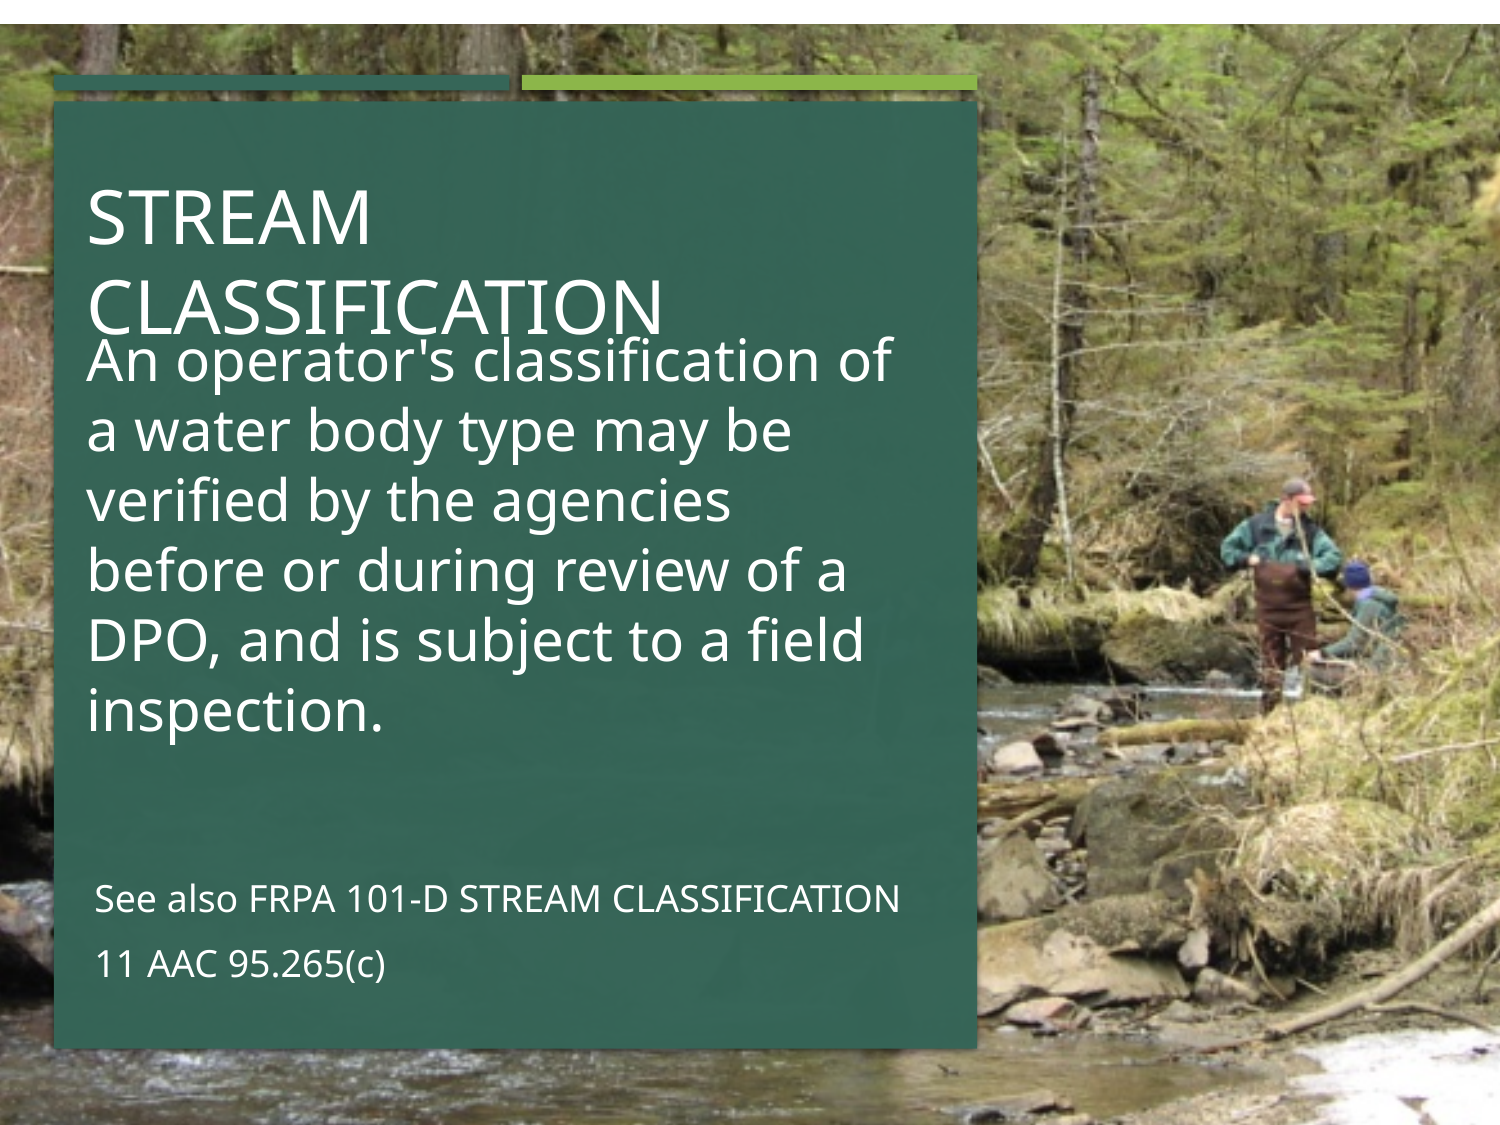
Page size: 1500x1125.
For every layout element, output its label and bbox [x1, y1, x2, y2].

text_box [0, 0, 1500, 24]
text_box [53, 74, 978, 1049]
picture [0, 24, 1500, 1125]
